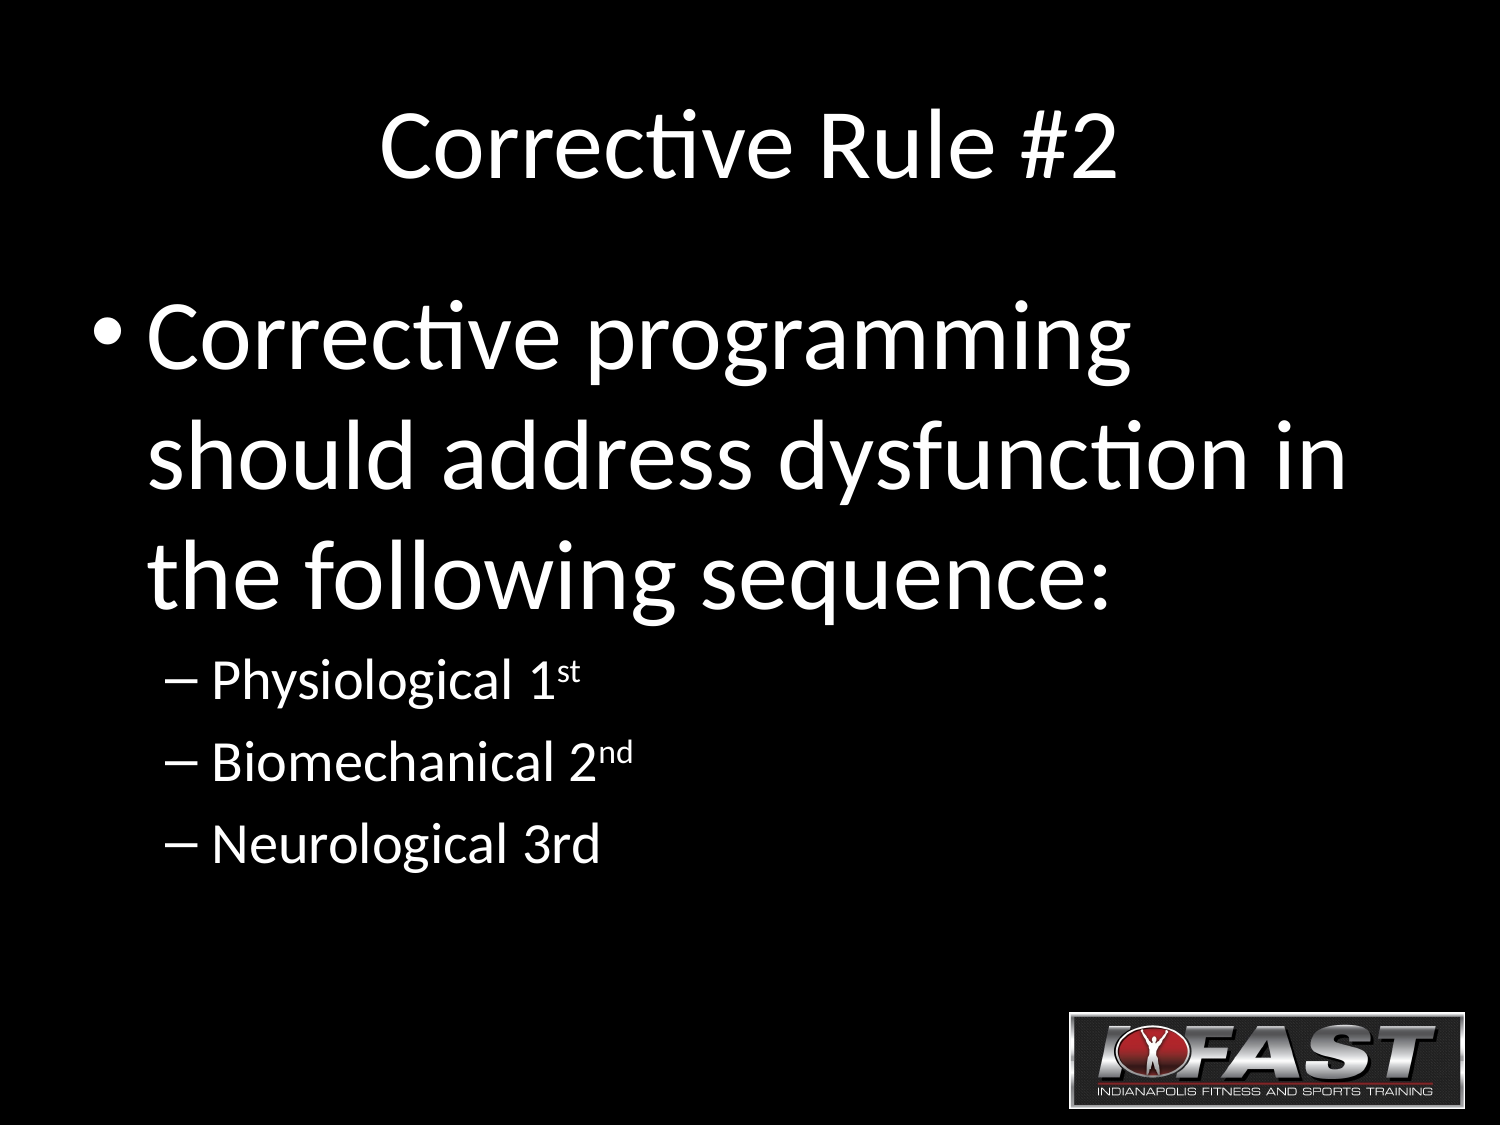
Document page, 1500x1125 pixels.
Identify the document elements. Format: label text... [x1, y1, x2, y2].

title Corrective Rule #2 [75, 45, 1425, 233]
list Corrective programming should address dysfunction in the following sequence: Physiological 1st Biomechanical 2nd Neurological 3rd [75, 262, 1425, 1005]
picture [1069, 1012, 1465, 1109]
